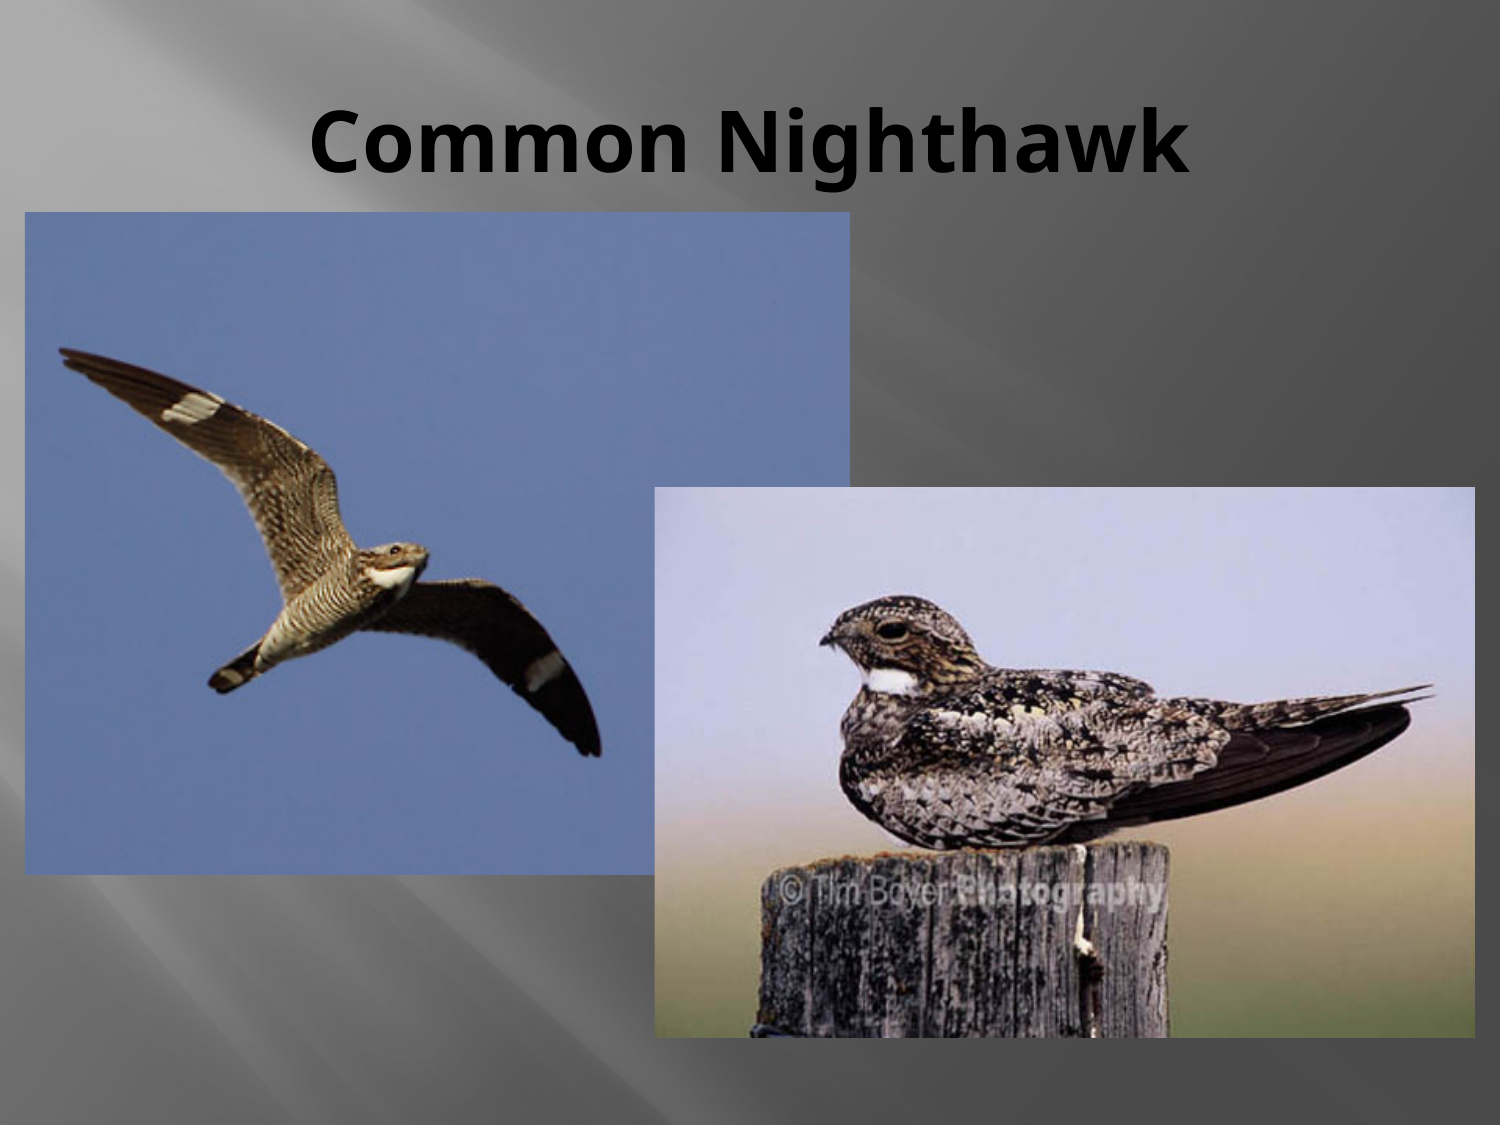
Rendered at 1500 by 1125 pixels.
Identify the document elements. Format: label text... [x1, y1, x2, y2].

title Common Nighthawk [75, 45, 1425, 233]
picture [24, 212, 1476, 1038]
